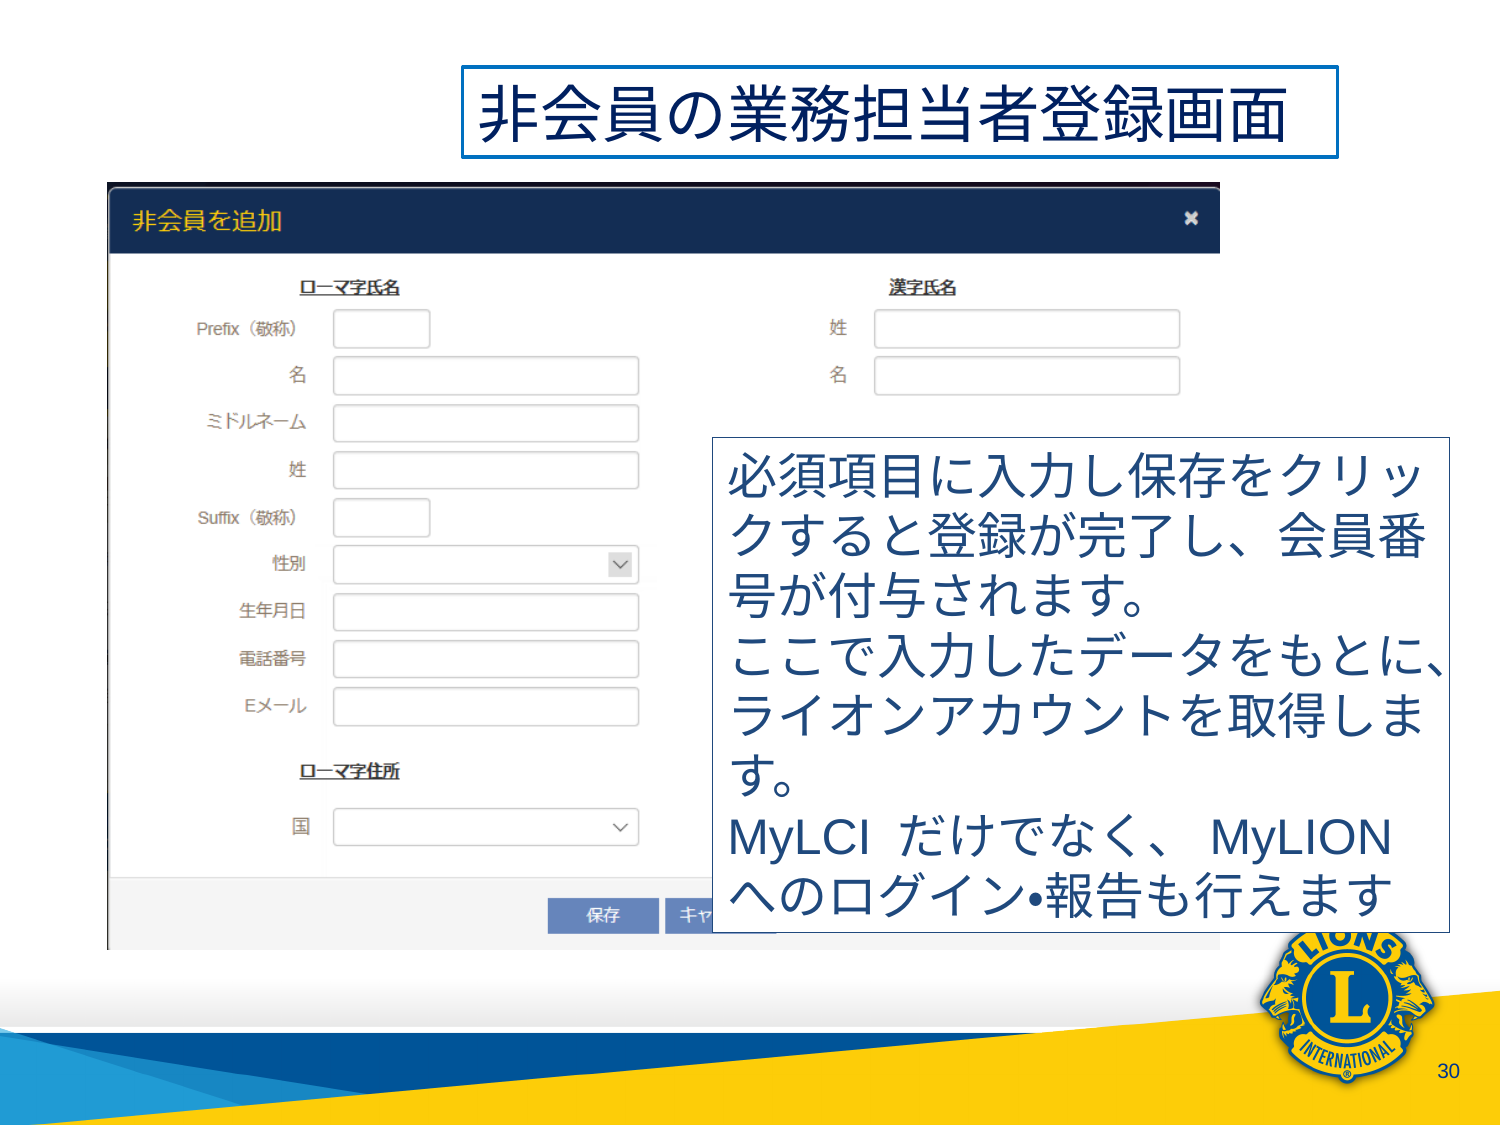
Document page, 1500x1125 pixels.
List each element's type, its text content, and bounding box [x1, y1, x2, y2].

text_box 非会員の業務担当者登録画面 [462, 67, 1338, 157]
text_box 必須項目に入力し保存をクリックすると登録が完了し、会員番号が付与されます。 ここで入力したデータをもとに、 ライオンアカウントを取得します。 MyLCI だけでなく、MyLIONへのログイン・報告も行えます [1224, 437, 1450, 933]
picture [0, 0, 1500, 1125]
